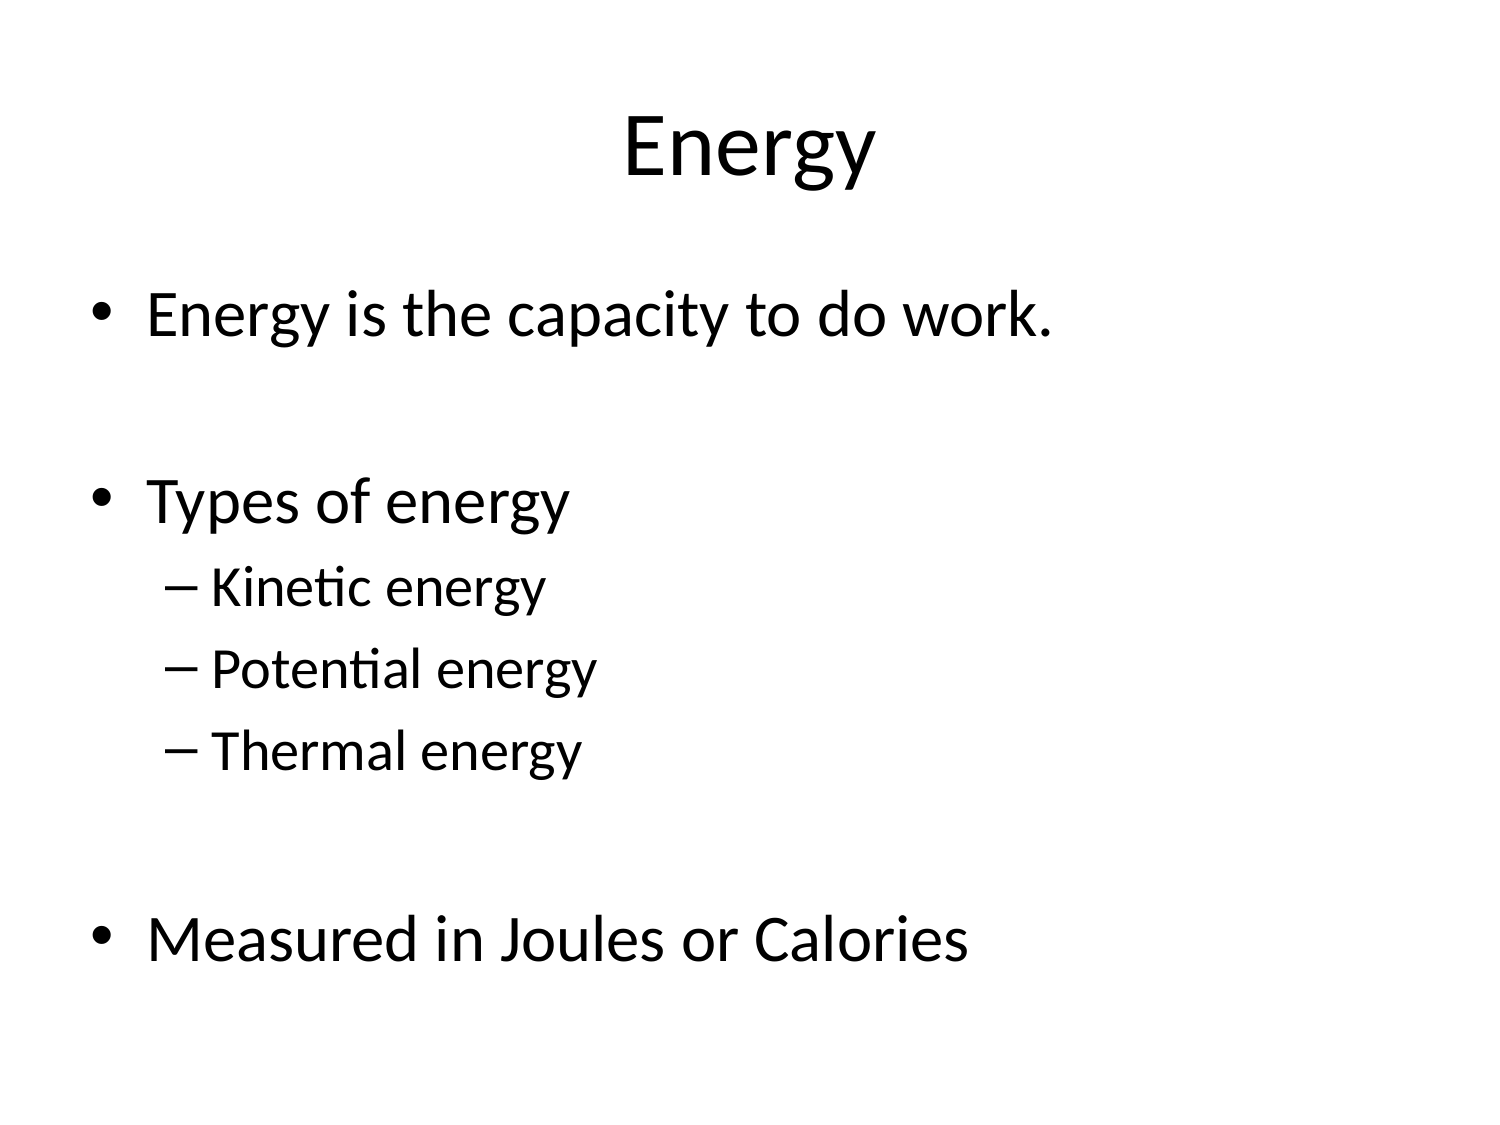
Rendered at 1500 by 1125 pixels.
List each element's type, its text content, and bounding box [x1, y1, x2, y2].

title Energy [74, 44, 1426, 233]
list Energy is the capacity to do work. Types of energy Kinetic energy Potential energy Thermal energy Measured in Joules or Calories [74, 262, 1426, 1006]
